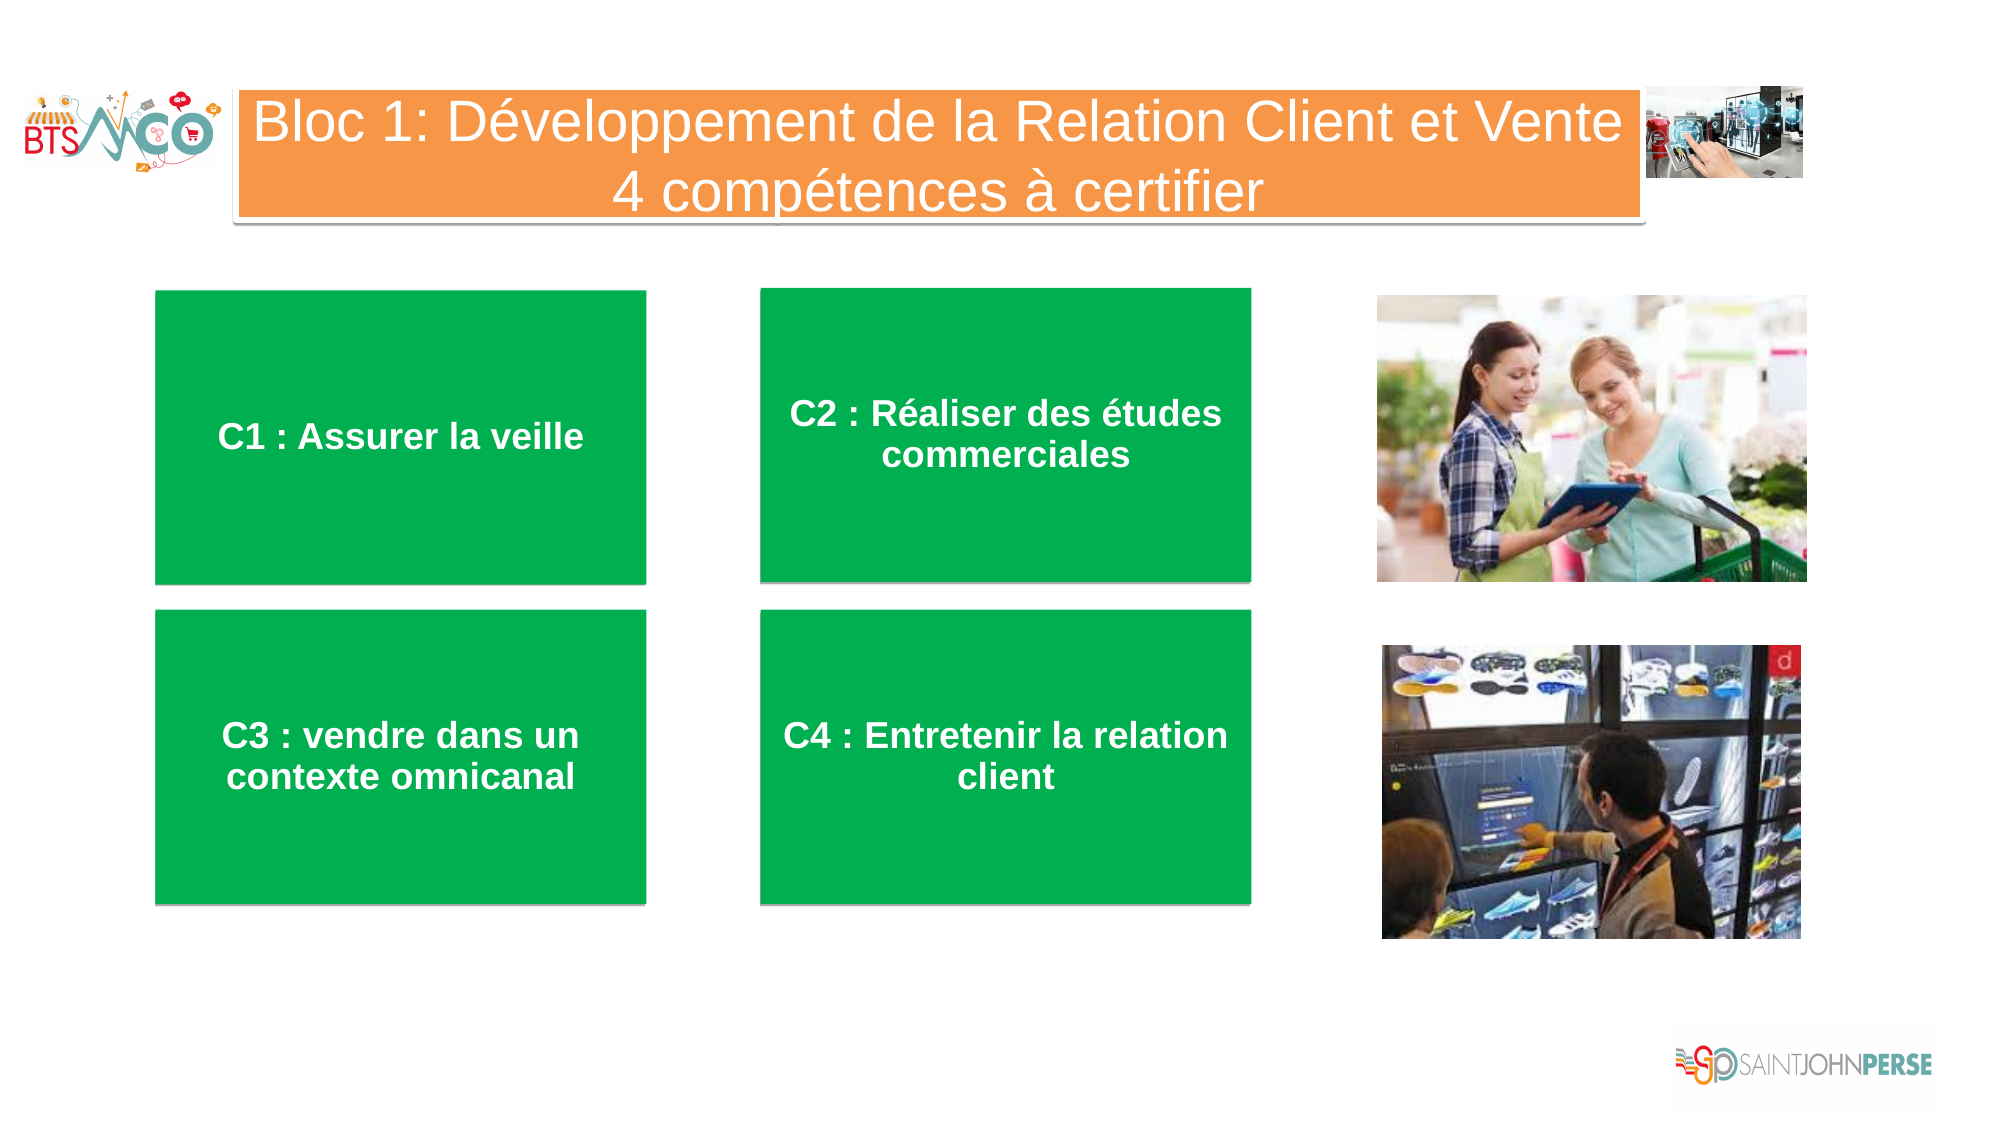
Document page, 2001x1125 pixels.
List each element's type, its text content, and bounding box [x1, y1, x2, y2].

text_box Bloc 1: Développement de la Relation Client et Vente 4 compétences à certifier [235, 86, 1643, 221]
picture [1377, 295, 1807, 582]
text_box C2 : Réaliser des études commerciales [760, 287, 1252, 582]
picture [1382, 644, 1802, 939]
text_box C3 : vendre dans un contexte omnicanal [155, 609, 647, 904]
text_box C4 : Entretenir la relation client [760, 609, 1252, 904]
text_box C1 : Assurer la veille [155, 290, 647, 585]
picture [1639, 86, 1803, 178]
picture [22, 90, 222, 173]
picture [1666, 1018, 1941, 1112]
